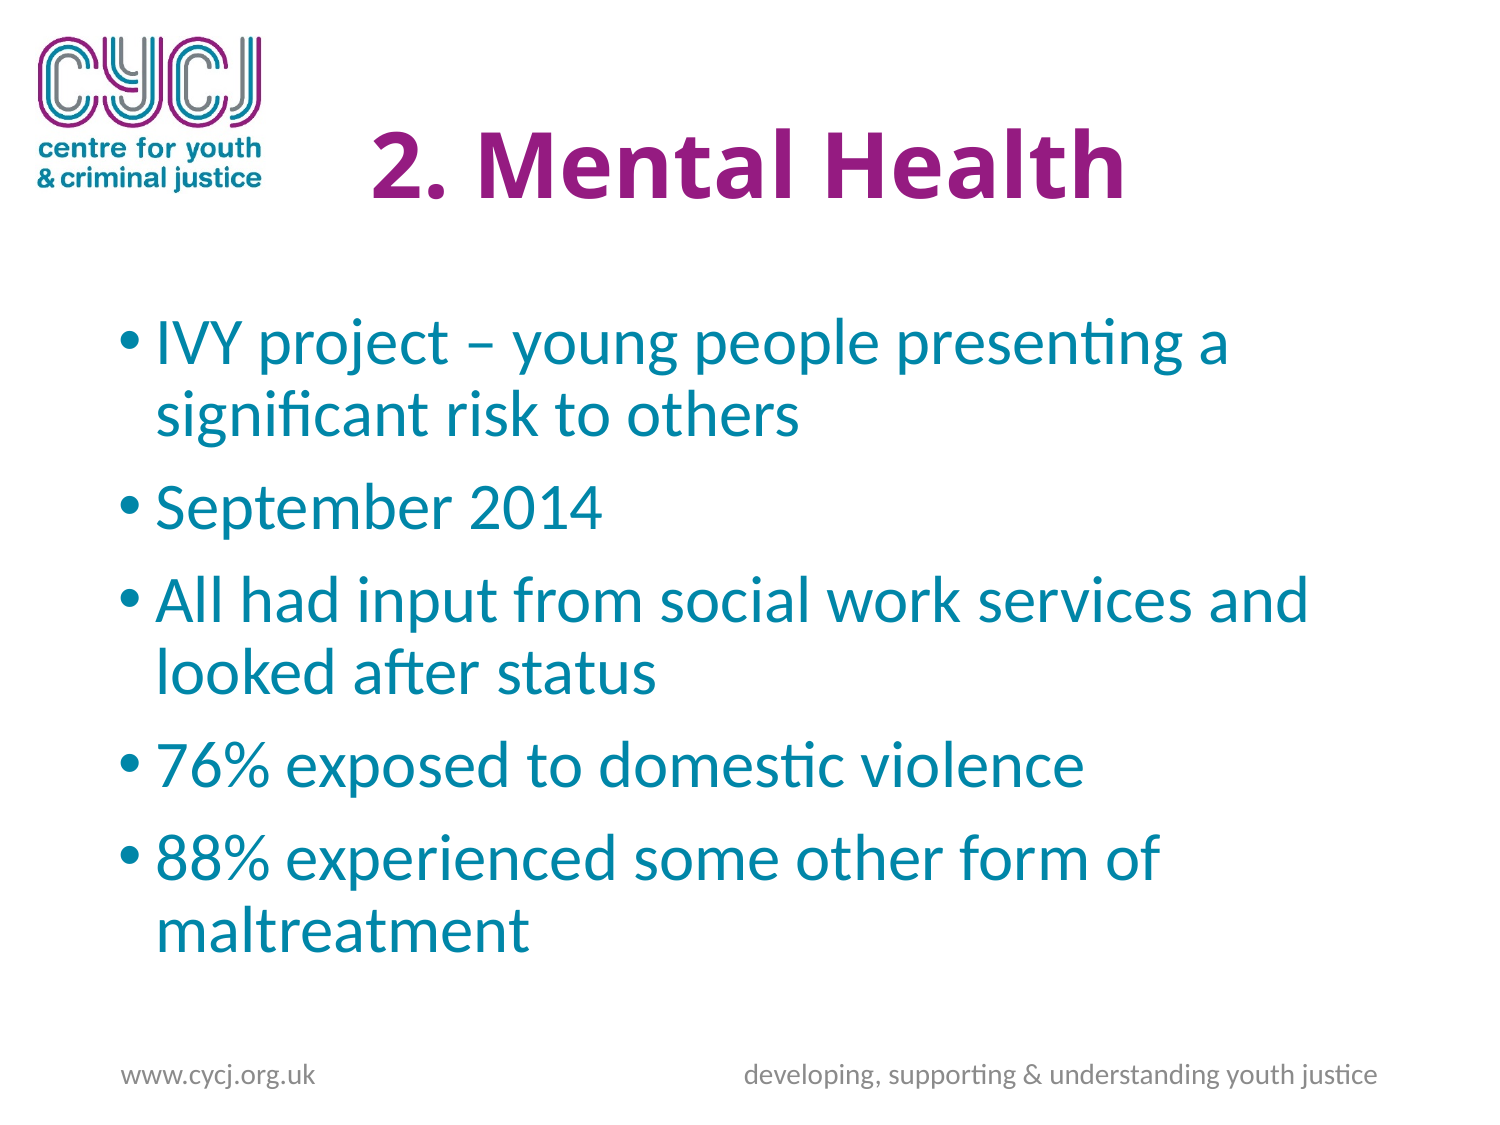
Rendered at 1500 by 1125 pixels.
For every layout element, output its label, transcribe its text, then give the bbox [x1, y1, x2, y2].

title 2. Mental Health [103, 59, 1397, 278]
picture [35, 36, 270, 194]
list IVY project – young people presenting a significant risk to others September 2014 All had input from social work services and looked after status 76% exposed to domestic violence 88% experienced some other form of maltreatment [103, 299, 1397, 1014]
footer www.cycj.org.uk developing, supporting & understanding youth justice [103, 1042, 1397, 1103]
picture [183, 49, 213, 59]
